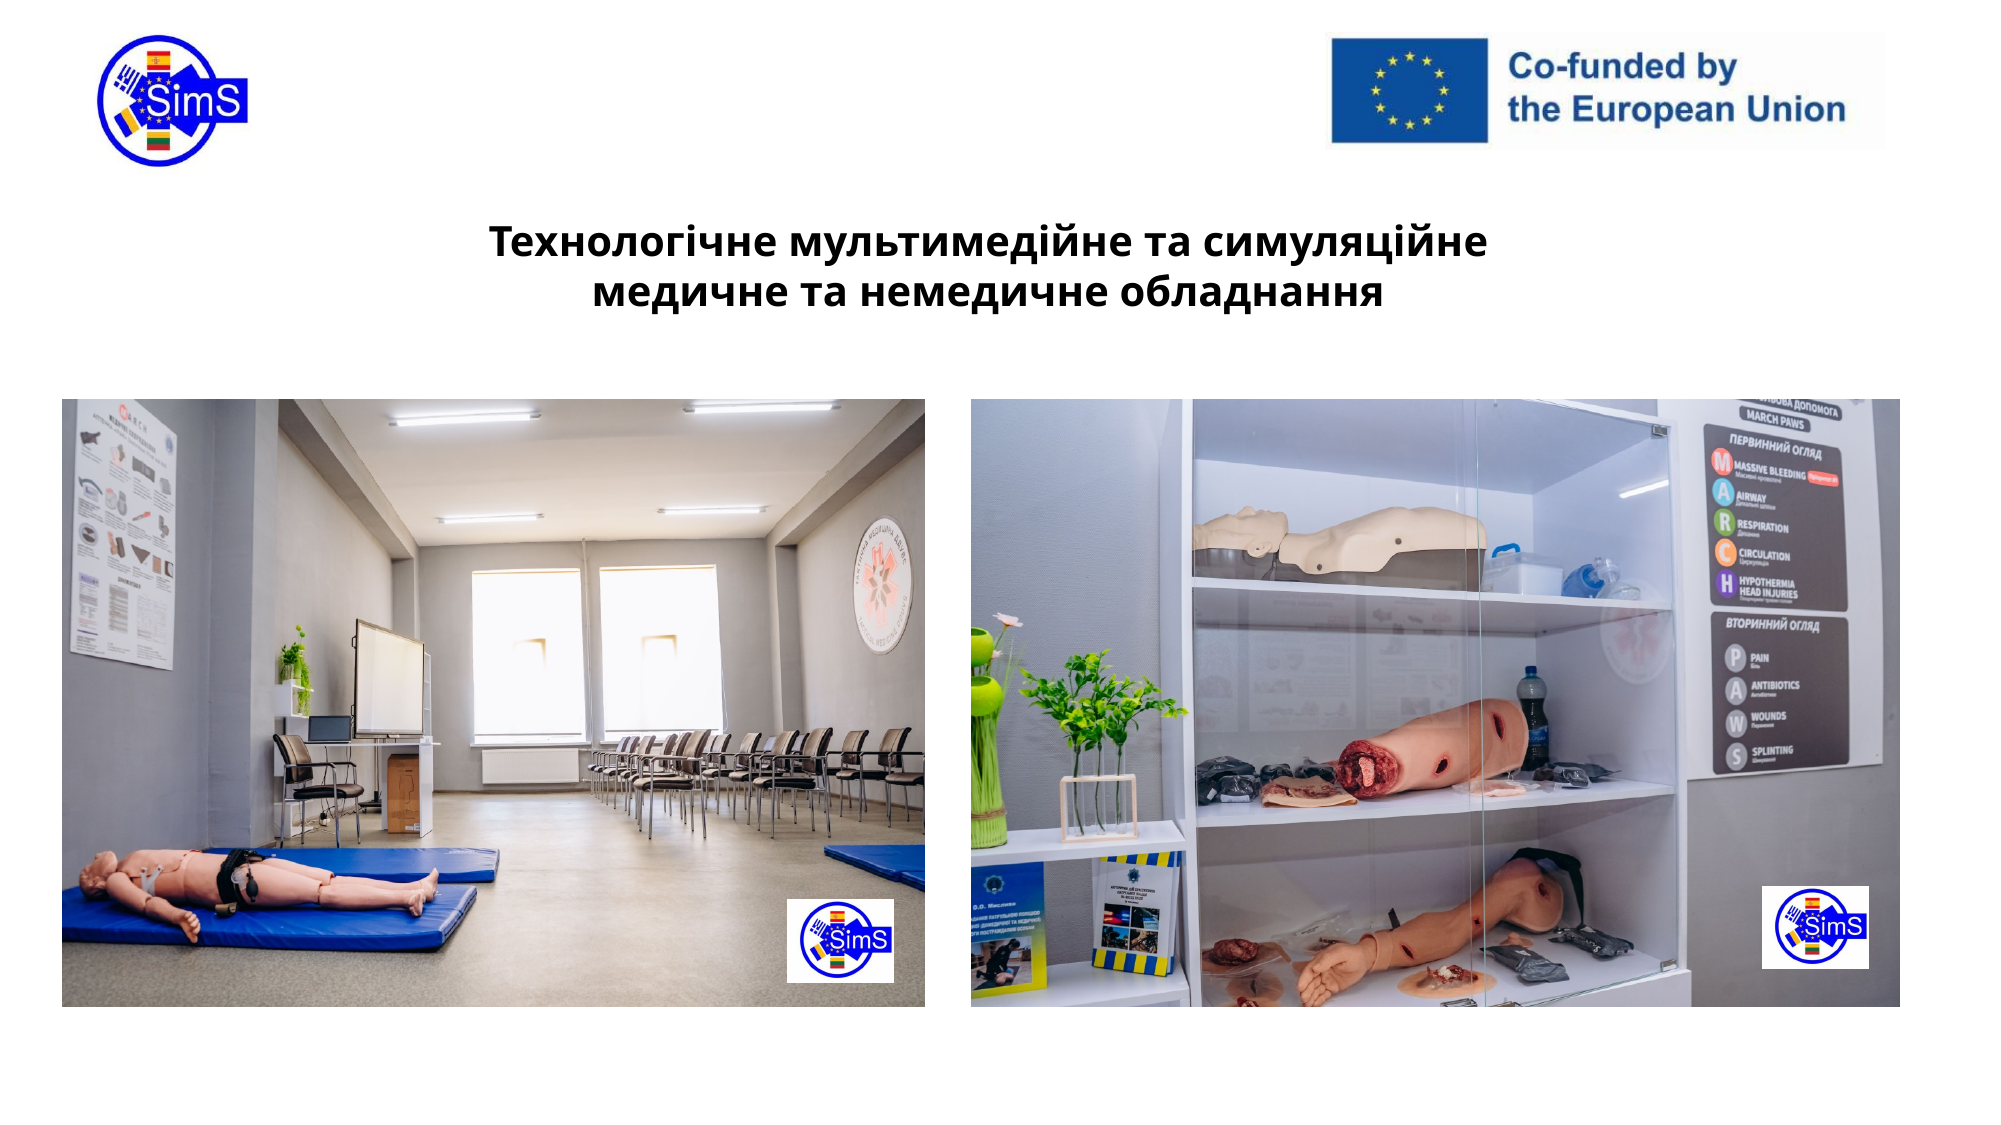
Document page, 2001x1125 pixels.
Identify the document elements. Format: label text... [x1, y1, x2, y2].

title Технологічне мультимедійне та симуляційне медичне та немедичне обладнання [170, 169, 1816, 359]
picture [971, 399, 1901, 1007]
picture [95, 32, 251, 176]
picture [1324, 32, 1885, 151]
picture [62, 399, 926, 1007]
